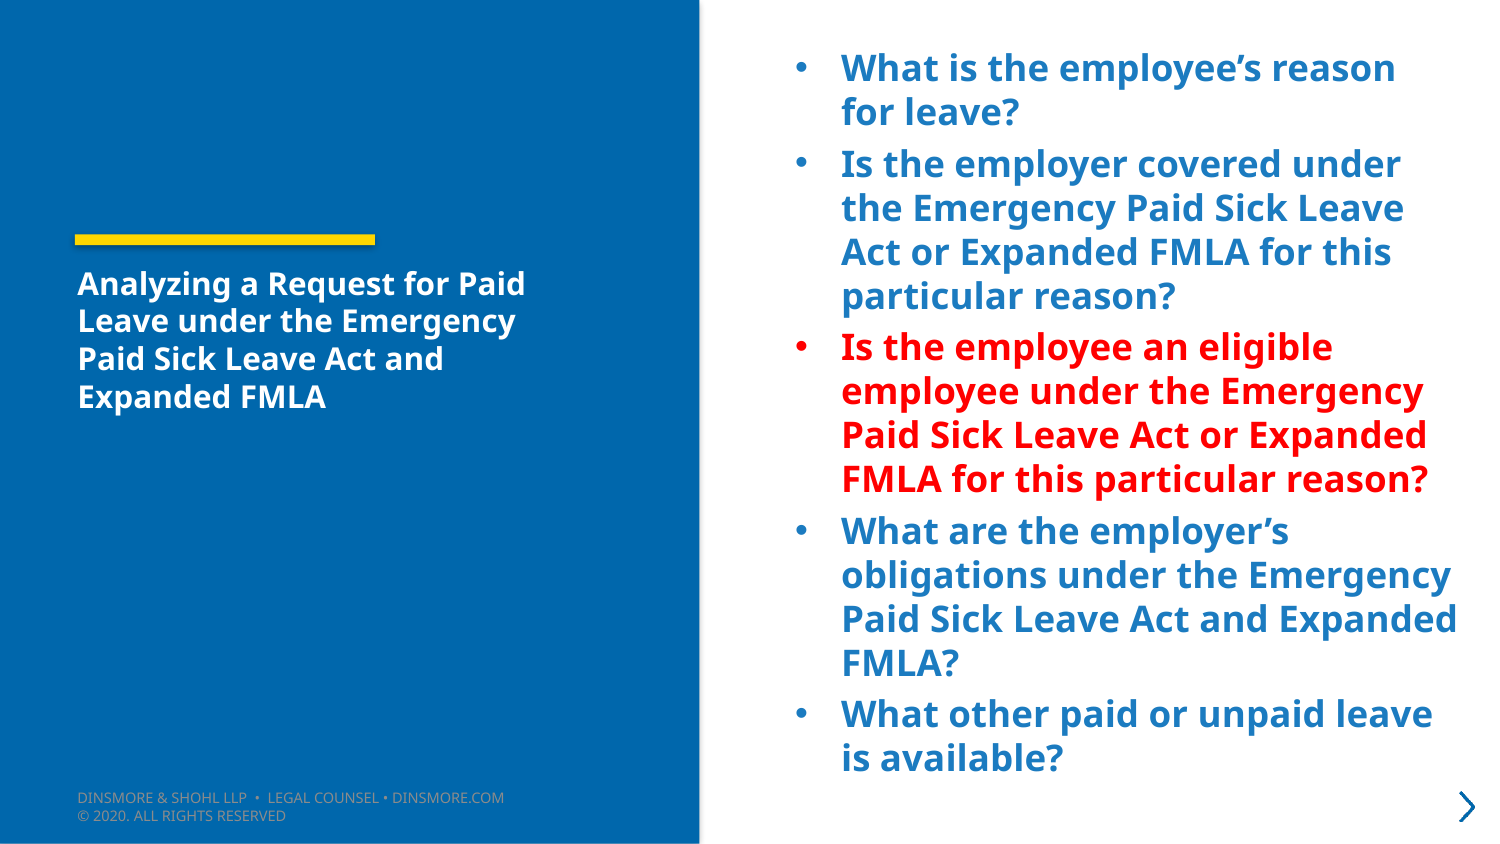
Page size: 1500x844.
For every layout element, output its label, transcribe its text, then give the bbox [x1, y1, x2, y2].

picture [1459, 791, 1475, 822]
list What is the employee’s reason for leave? Is the employer covered under the Emergency Paid Sick Leave Act or Expanded FMLA for this particular reason? Is the employee an eligible employee under the Emergency Paid Sick Leave Act or Expanded FMLA for this particular reason? What are the employer’s obligations under the Emergency Paid Sick Leave Act and Expanded FMLA? What other paid or unpaid leave is available? [780, 34, 1475, 790]
title Analyzing a Request for Paid Leave under the Emergency Paid Sick Leave Act and Expanded FMLA [62, 256, 603, 423]
